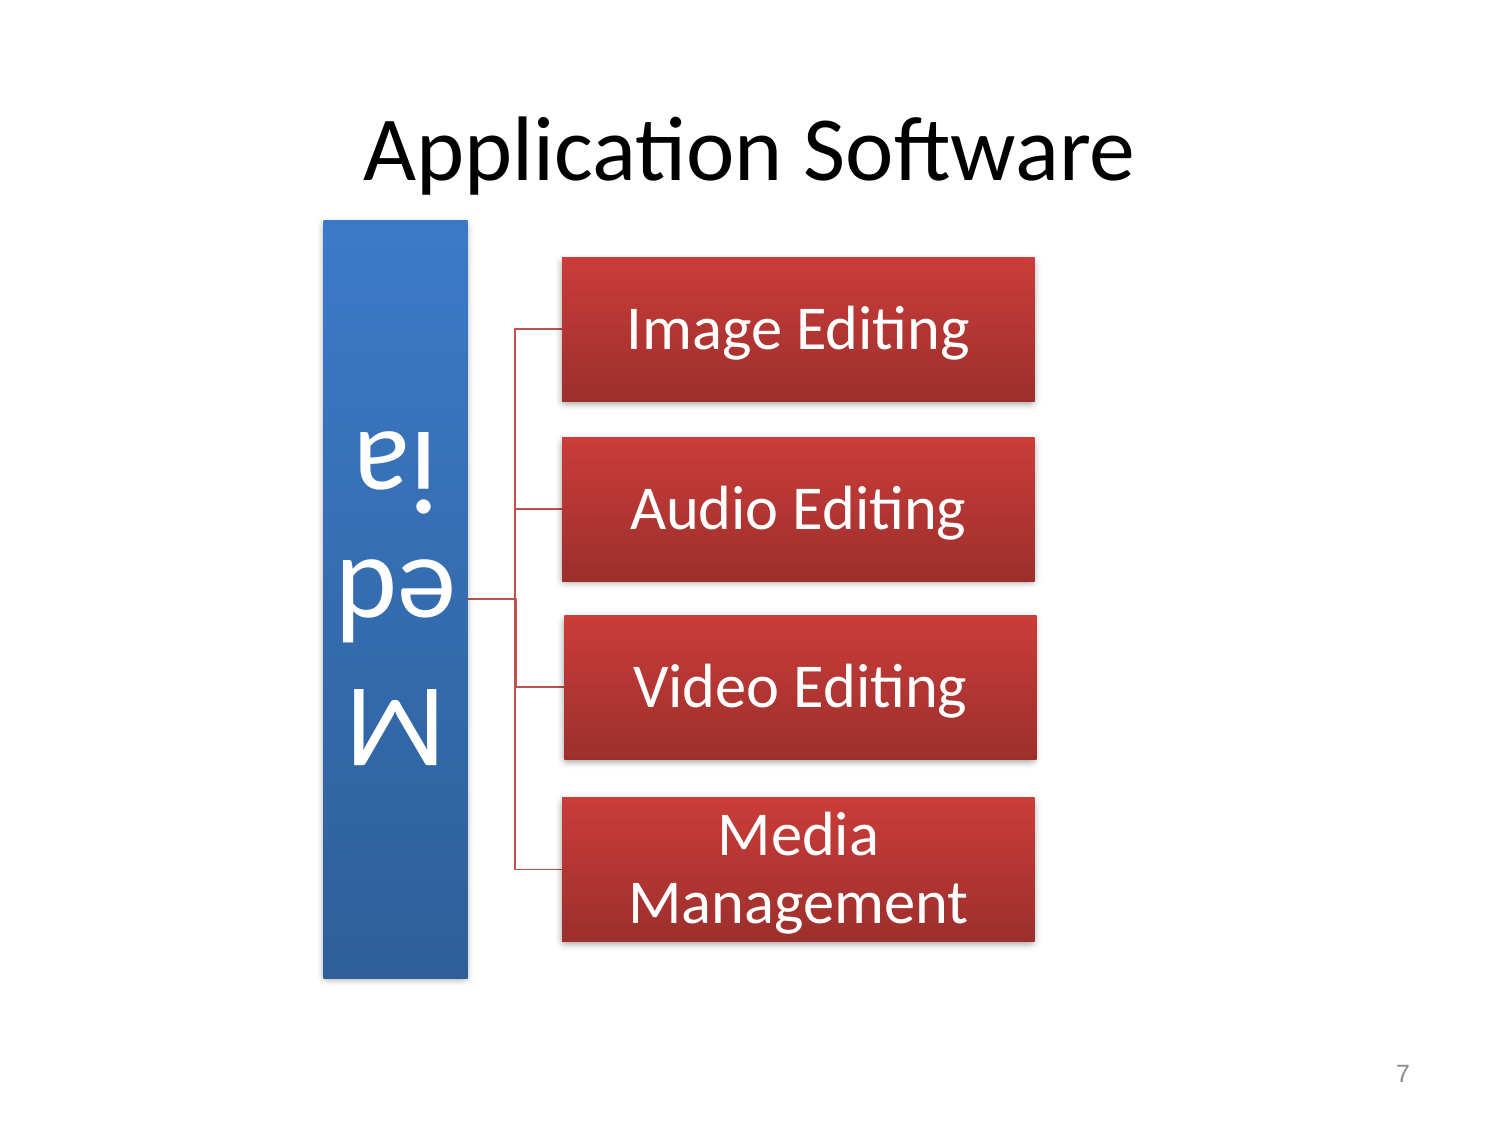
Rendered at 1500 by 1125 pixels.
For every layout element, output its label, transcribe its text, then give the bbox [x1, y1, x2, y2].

title Application Software [75, 50, 1425, 238]
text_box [101, 219, 1257, 979]
slide_number 7 [1074, 1042, 1425, 1103]
